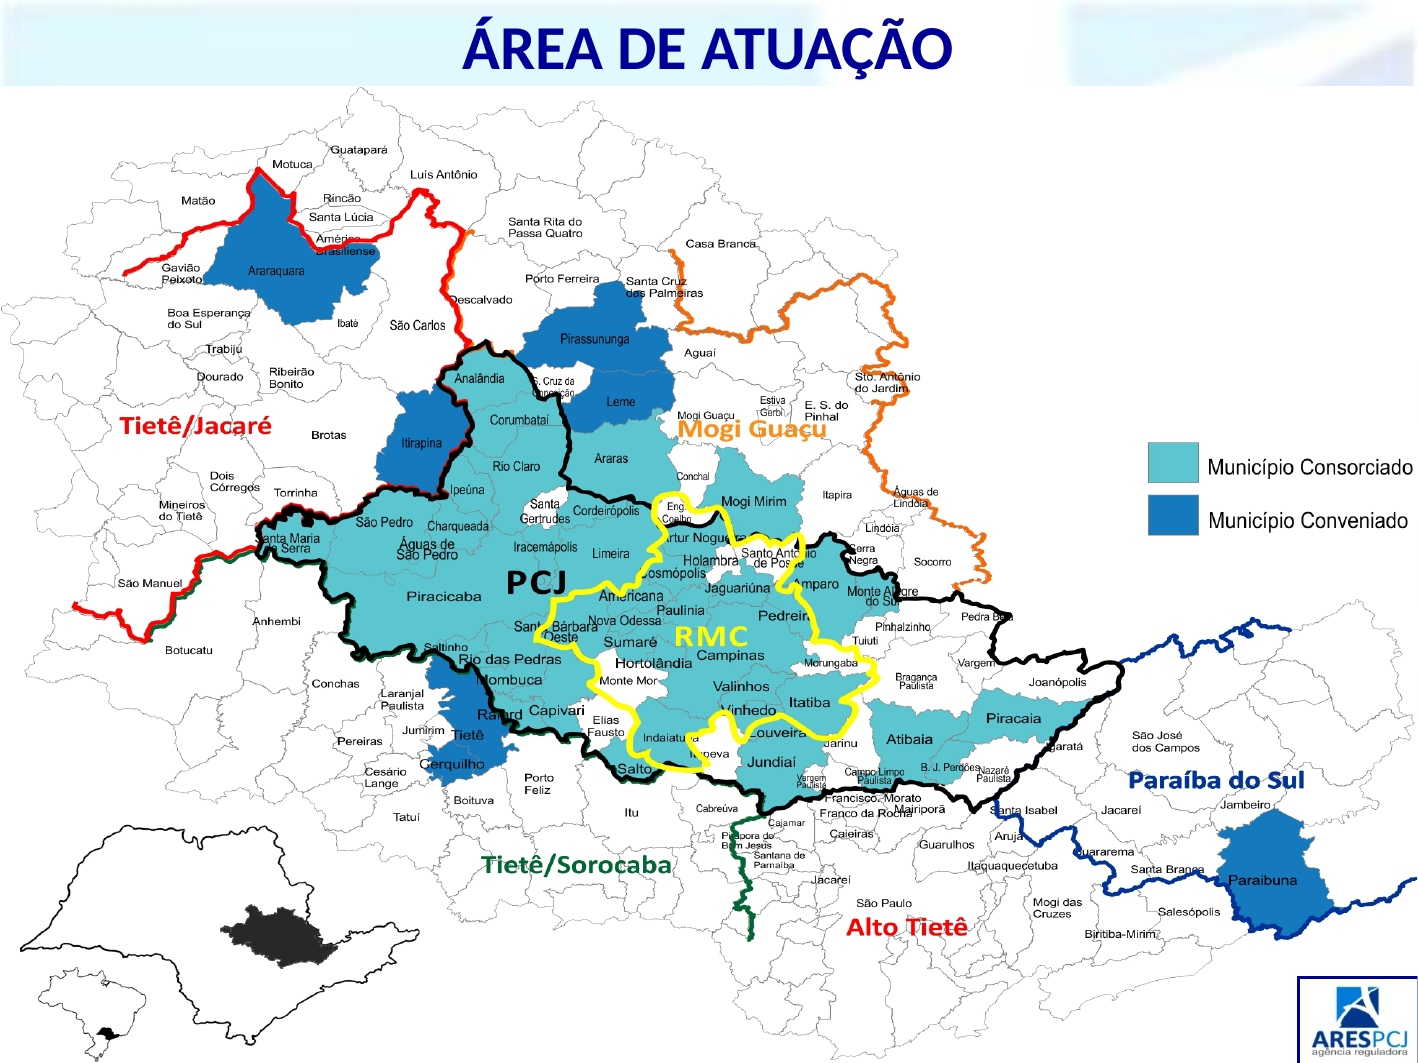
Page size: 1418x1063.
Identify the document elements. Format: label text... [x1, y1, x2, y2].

text_box ÁREA DE ATUAÇÃO [0, 0, 1418, 85]
picture [0, 85, 1418, 1063]
